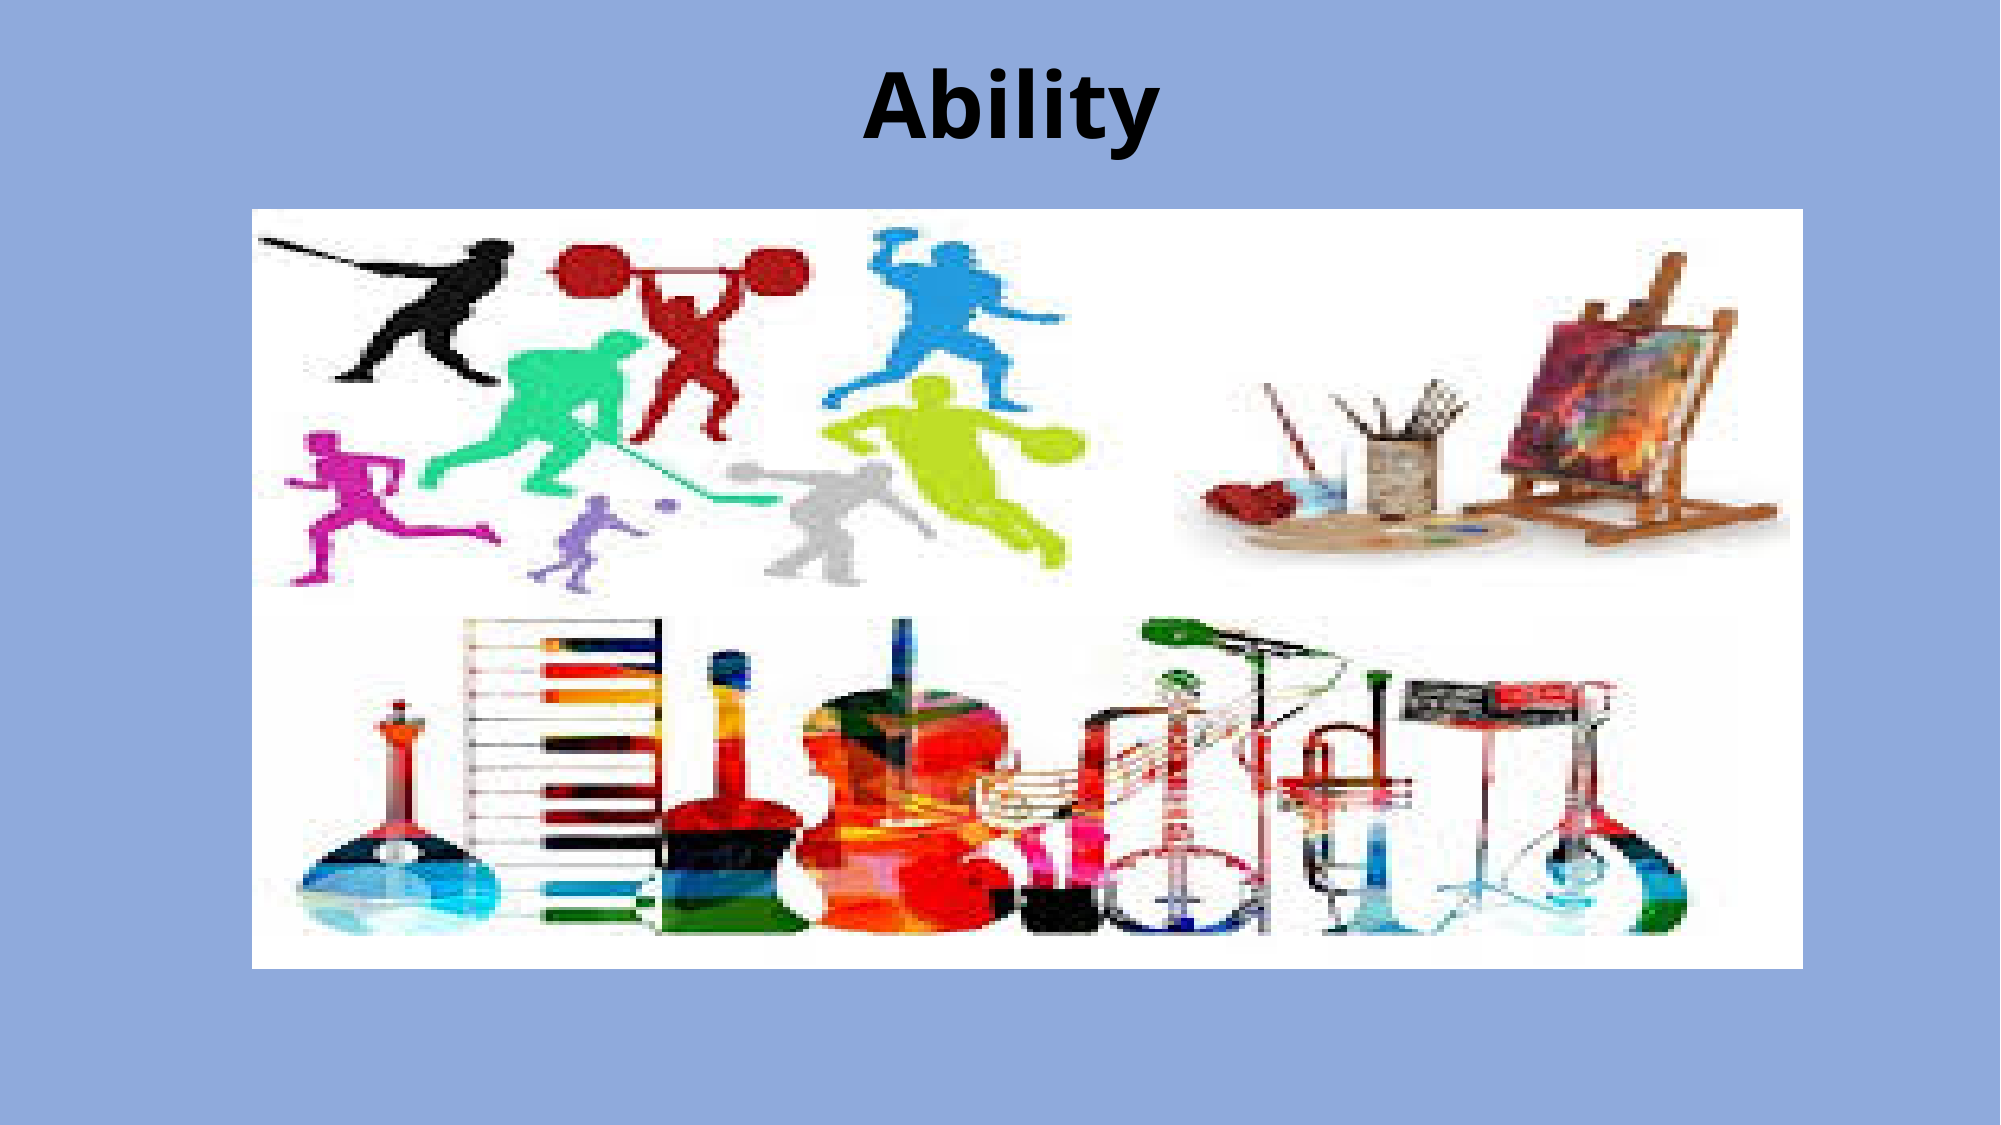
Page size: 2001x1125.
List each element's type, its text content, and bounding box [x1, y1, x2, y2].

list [252, 209, 1803, 969]
title Ability [848, 0, 2000, 218]
